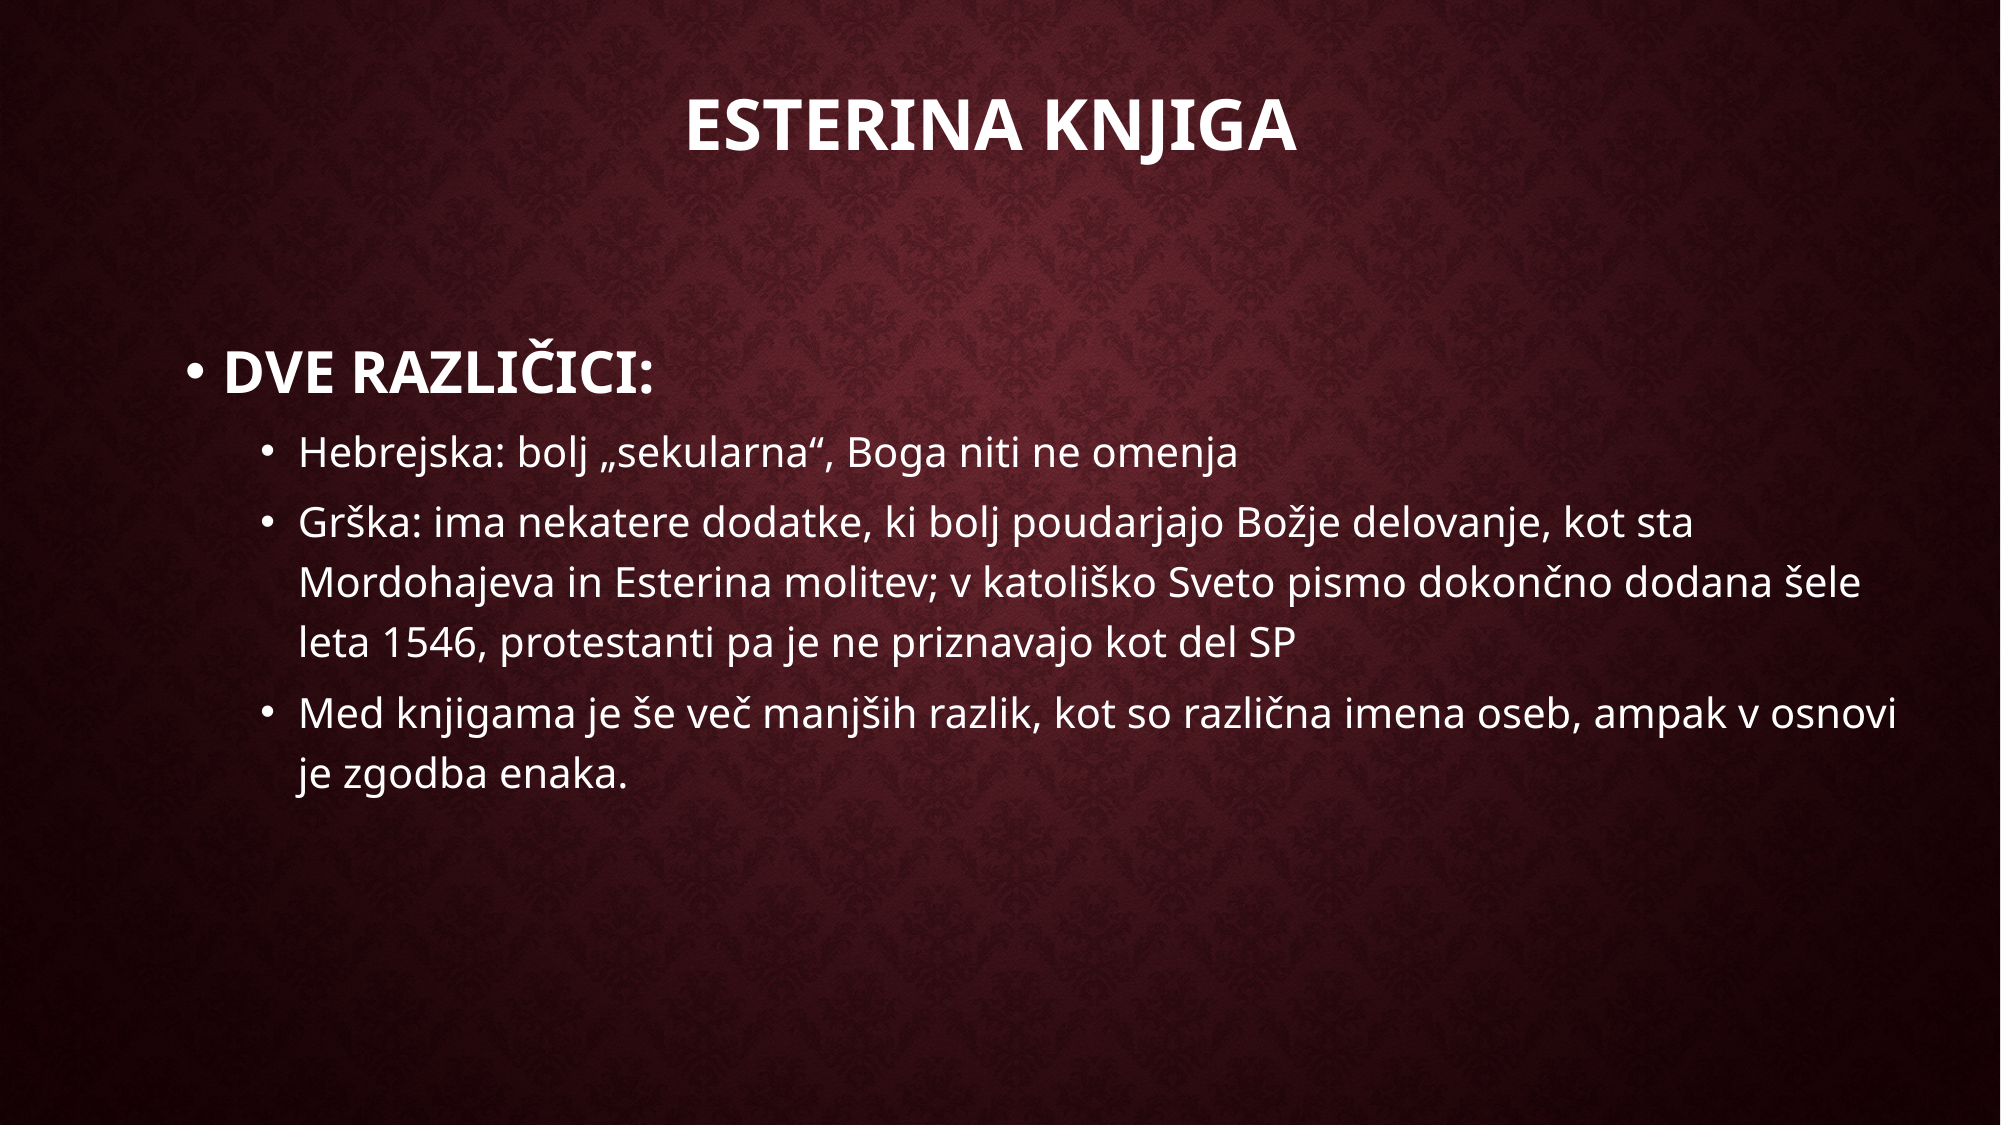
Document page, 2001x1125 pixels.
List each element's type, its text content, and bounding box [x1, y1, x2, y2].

list DVE RAZLIČICI: Hebrejska: bolj „sekularna“, Boga niti ne omenja Grška: ima nekatere dodatke, ki bolj poudarjajo Božje delovanje, kot sta Mordohajeva in Esterina molitev; v katoliško Sveto pismo dokončno dodana šele leta 1546, protestanti pa je ne priznavajo kot del SP Med knjigama je še več manjših razlik, kot so različna imena oseb, ampak v osnovi je zgodba enaka. [95, 313, 1919, 1067]
title Esterina knjiga [150, 18, 1850, 237]
